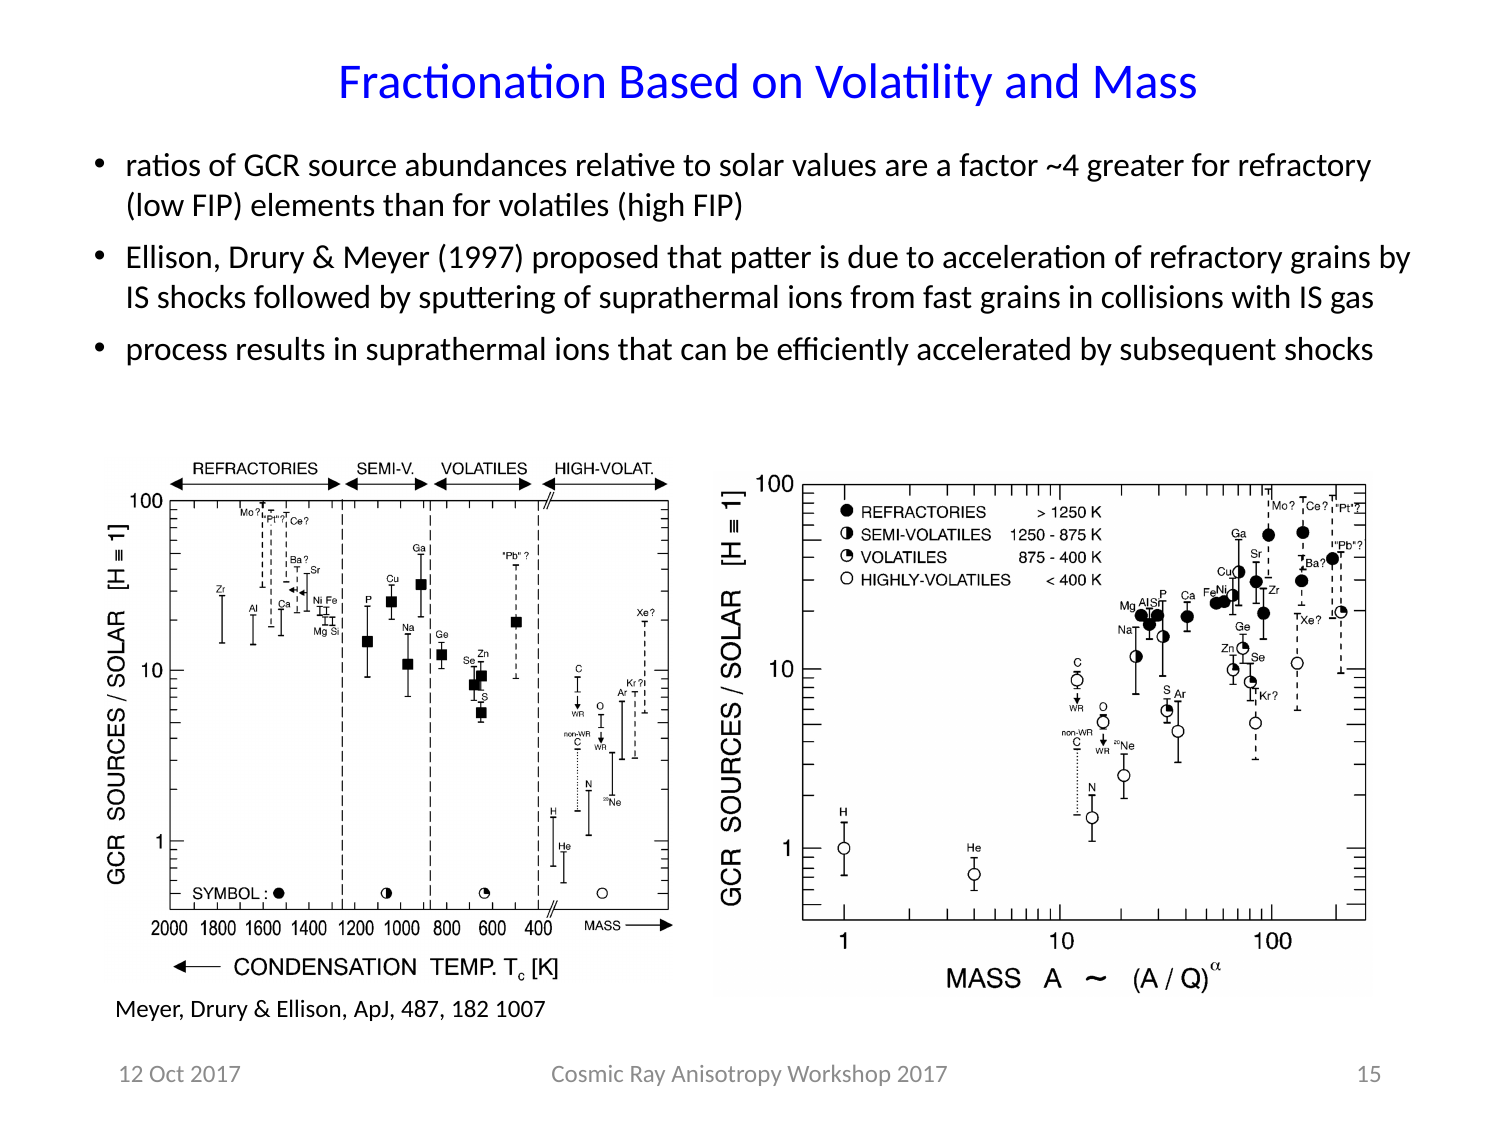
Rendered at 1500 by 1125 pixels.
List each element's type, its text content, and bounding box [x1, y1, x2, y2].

text_box Meyer, Drury & Ellison, ApJ, 487, 182 1007 [100, 984, 588, 1030]
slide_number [103, 1042, 441, 1103]
picture [713, 471, 1373, 997]
slide_number 15 [1059, 1042, 1397, 1103]
text_box Fractionation Based on Volatility and Mass [67, 41, 1469, 116]
footer Cosmic Ray Anisotropy Workshop 2017 [496, 1042, 1004, 1103]
text_box ratios of GCR source abundances relative to solar values are a factor ~4 greater for refractory (low FIP) elements than for volatiles (high FIP) Ellison, Drury & Meyer (1997) proposed that patter is due to acceleration of refractory grains by IS shocks followed by sputtering of suprathermal ions from fast grains in collisions with IS gas process results in suprathermal ions that can be efficiently accelerated by subsequent shocks [64, 135, 1434, 375]
picture [104, 457, 673, 983]
